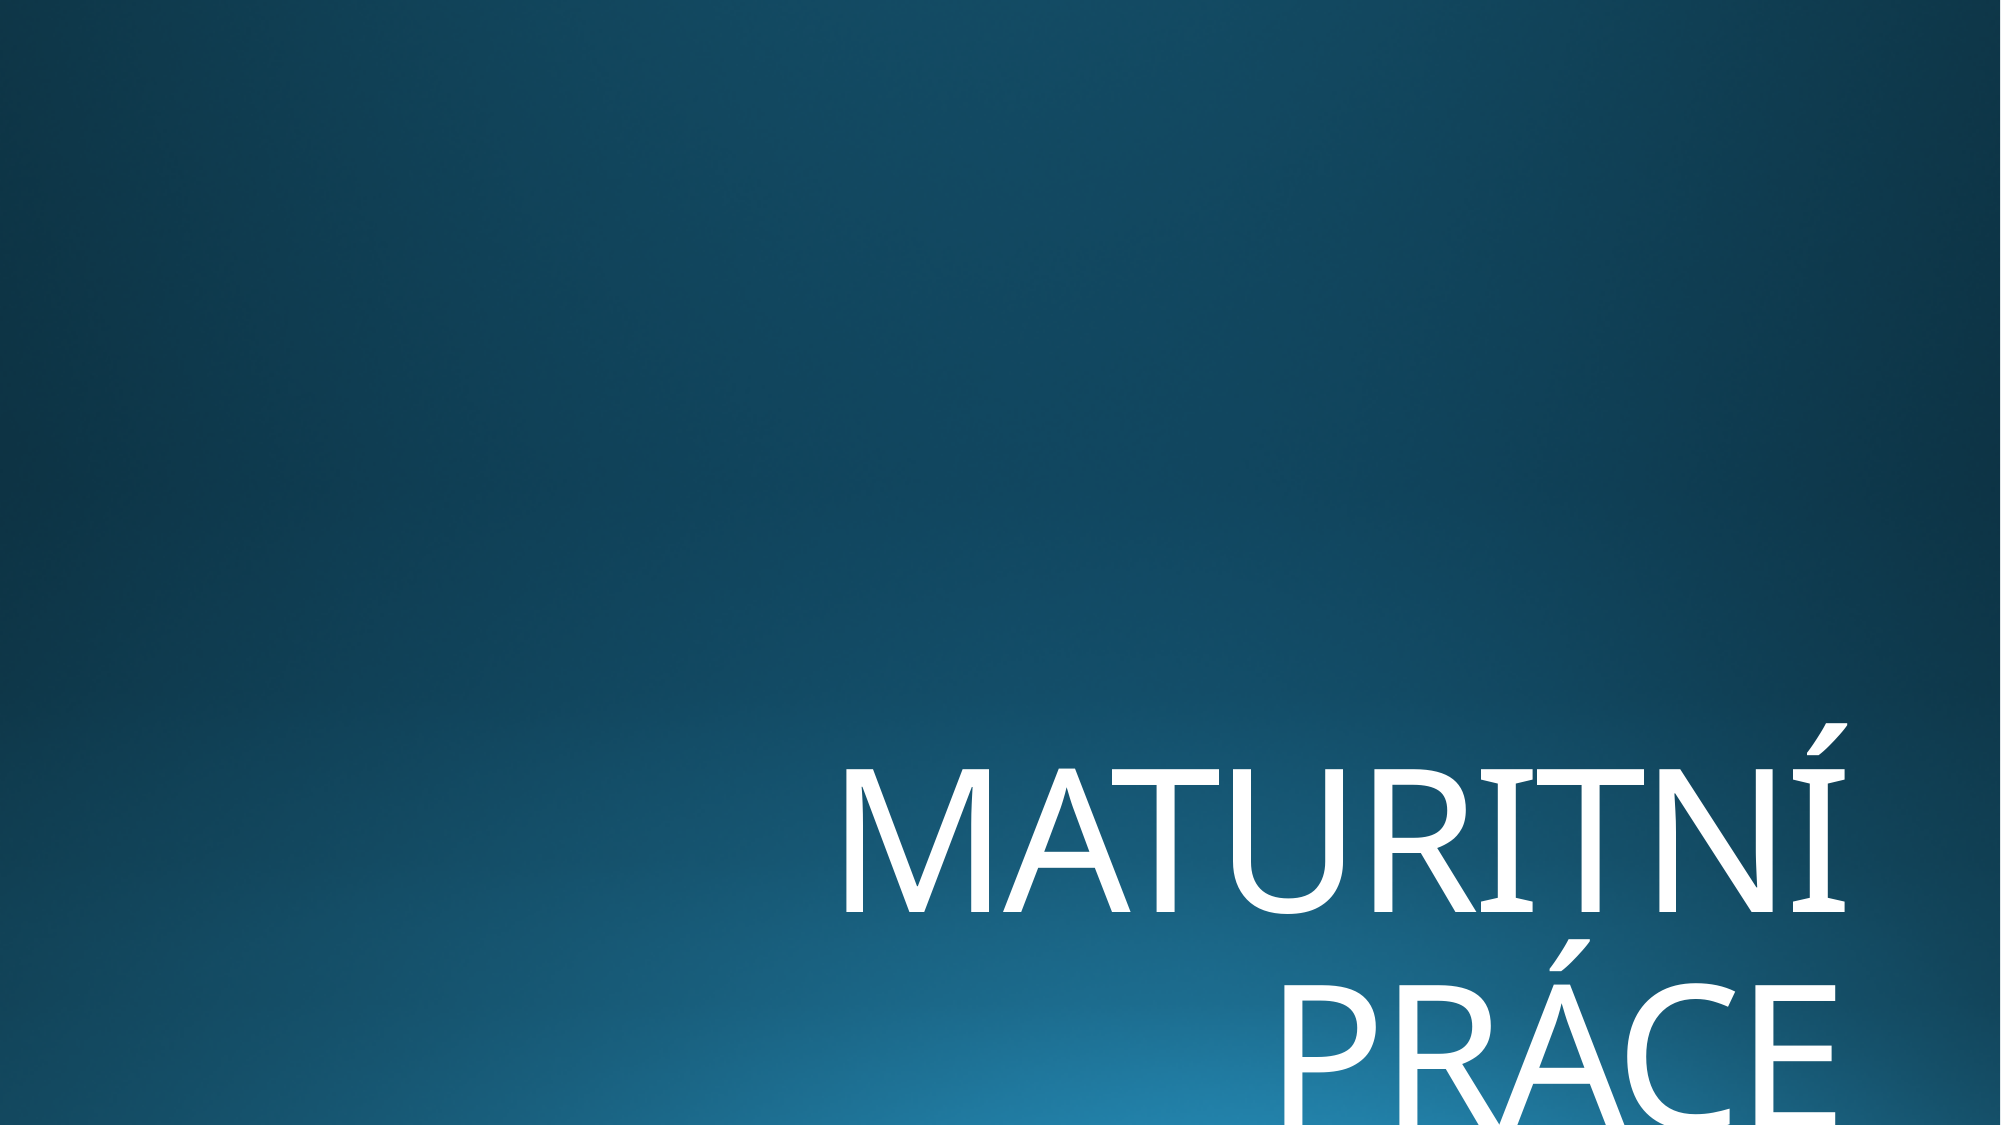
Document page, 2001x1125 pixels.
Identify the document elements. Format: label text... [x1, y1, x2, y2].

title MATURITNÍ PRÁCE [362, 732, 1863, 1002]
picture [0, 0, 2001, 1125]
